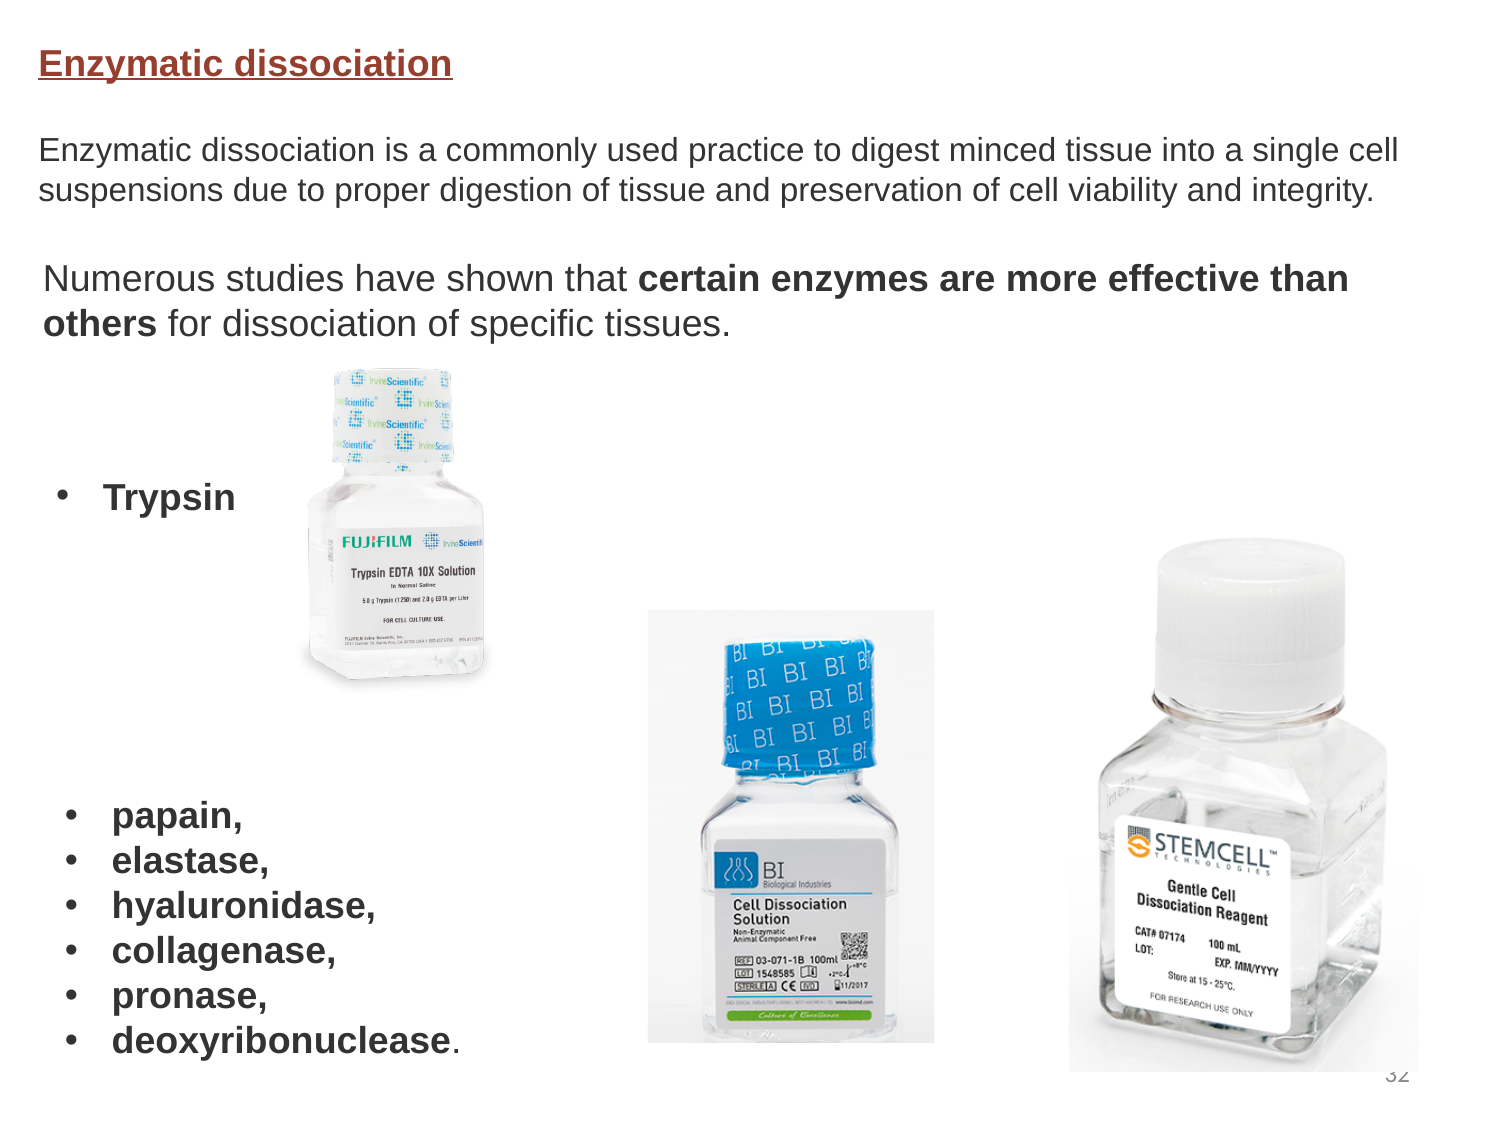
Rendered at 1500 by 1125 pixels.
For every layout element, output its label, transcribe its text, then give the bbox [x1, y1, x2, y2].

text_box Enzymatic dissociation Enzymatic dissociation is a commonly used practice to digest minced tissue into a single cell suspensions due to proper digestion of tissue and preservation of cell viability and integrity. [23, 31, 1483, 296]
slide_number 32 [1074, 1042, 1425, 1103]
picture [220, 347, 571, 698]
picture [647, 609, 935, 1043]
text_box Numerous studies have shown that certain enzymes are more effective than others for dissociation of specific tissues. [28, 246, 1425, 352]
text_box papain, elastase, hyaluronidase, collagenase, pronase, deoxyribonuclease. [49, 514, 800, 1069]
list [1068, 535, 1420, 1072]
text_box Trypsin [41, 465, 215, 525]
